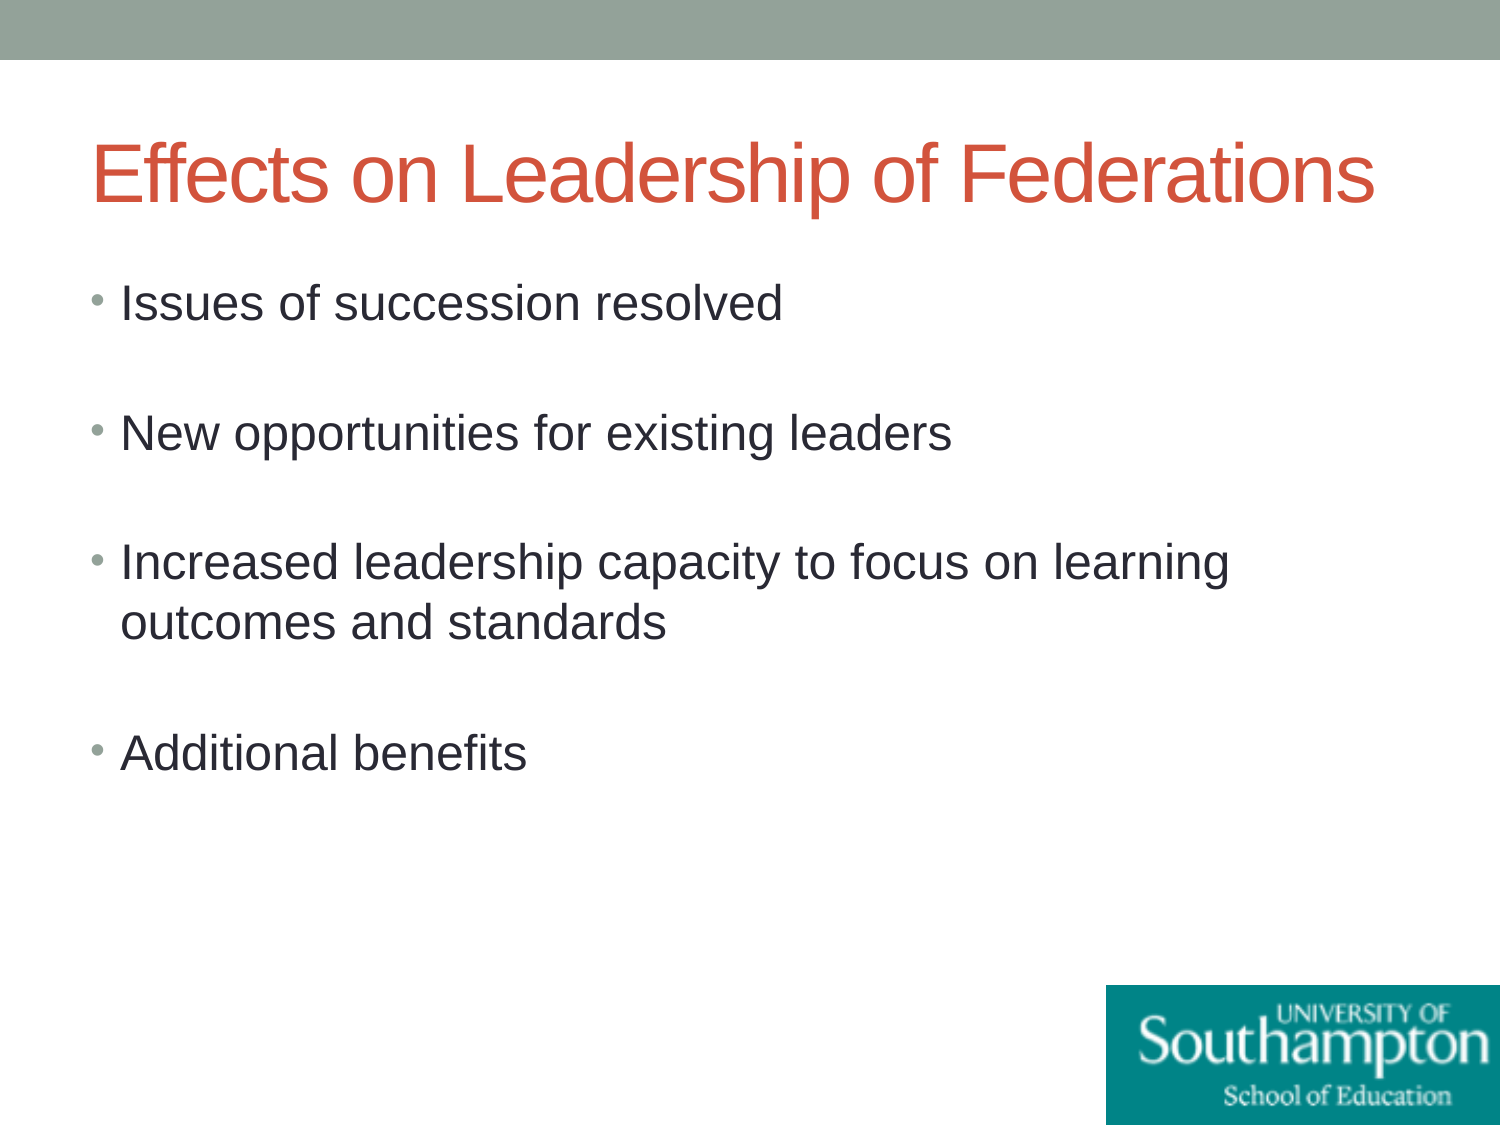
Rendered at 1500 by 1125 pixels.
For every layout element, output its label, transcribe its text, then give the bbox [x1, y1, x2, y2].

title Effects on Leadership of Federations [75, 87, 1425, 250]
list Issues of succession resolved New opportunities for existing leaders Increased leadership capacity to focus on learning outcomes and standards Additional benefits [75, 262, 1425, 1063]
picture [1105, 985, 1500, 1125]
